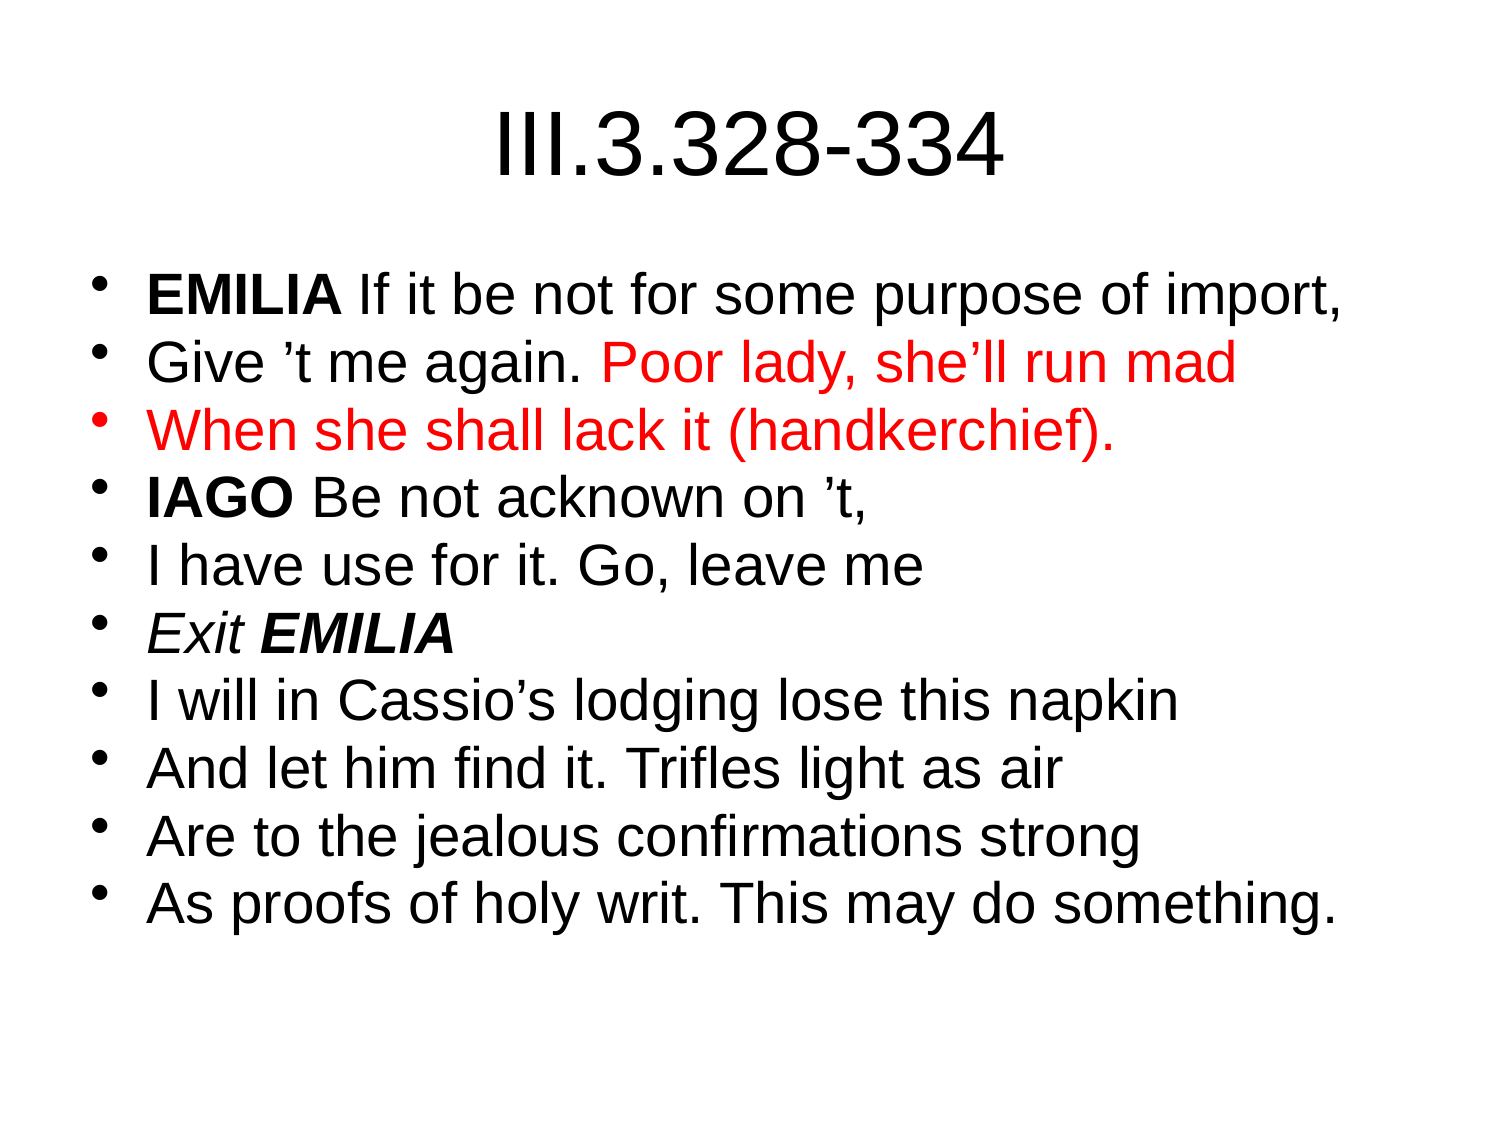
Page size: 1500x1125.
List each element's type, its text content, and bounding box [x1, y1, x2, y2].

title III.3.328-334 [74, 44, 1426, 233]
list EMILIA If it be not for some purpose of import, Give ’t me again. Poor lady, she’ll run mad When she shall lack it (handkerchief). IAGO Be not acknown on ’t, I have use for it. Go, leave me Exit EMILIA I will in Cassio’s lodging lose this napkin And let him find it. Trifles light as air Are to the jealous confirmations strong As proofs of holy writ. This may do something. [74, 262, 1426, 1006]
